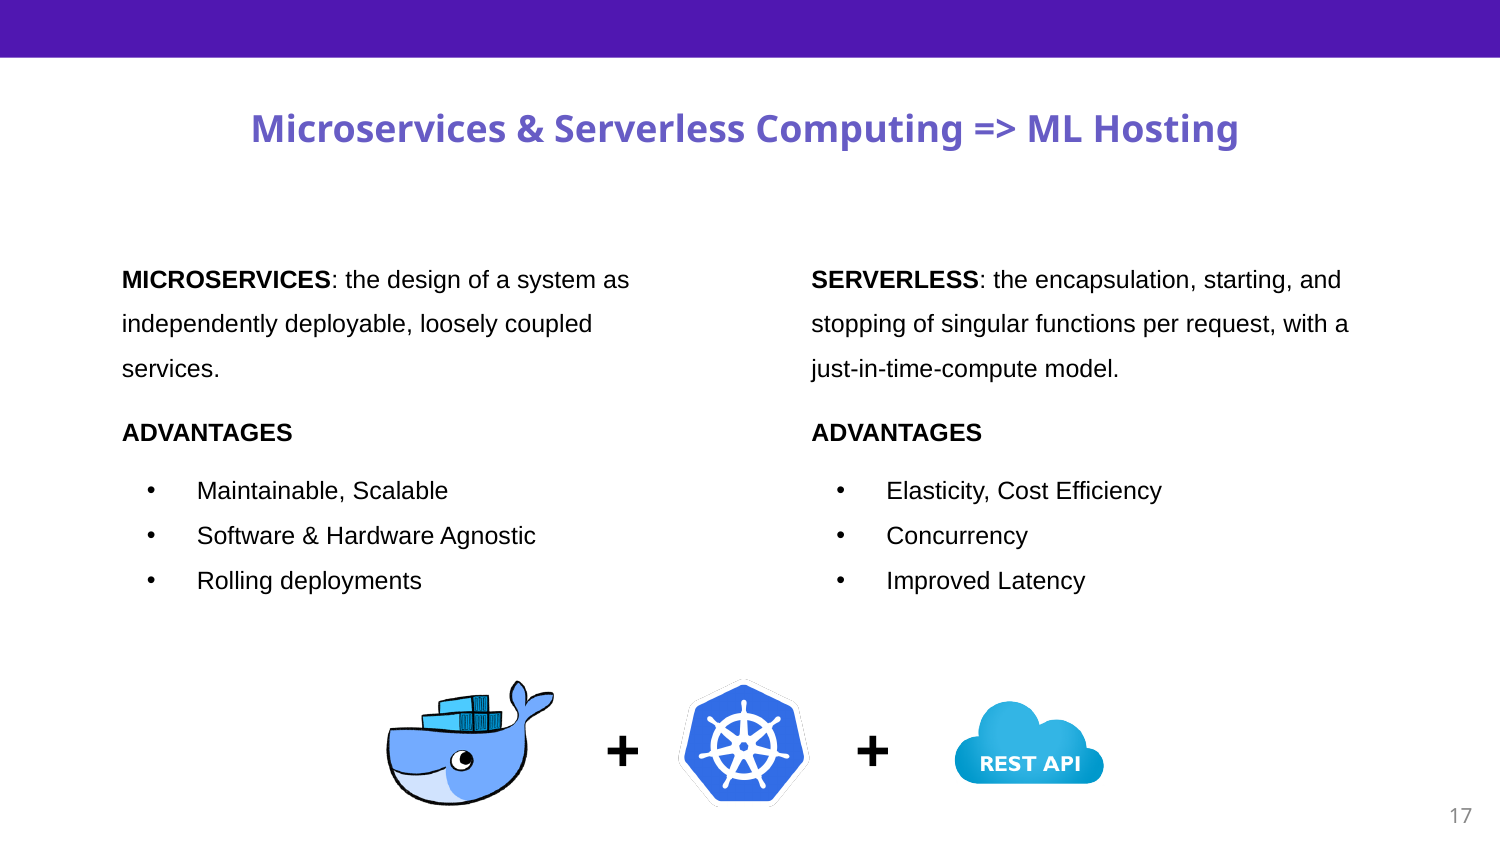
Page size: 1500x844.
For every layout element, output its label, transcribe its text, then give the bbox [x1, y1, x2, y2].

list MICROSERVICES: the design of a system as independently deployable, loosely coupled services. [106, 233, 697, 386]
text_box + [558, 695, 672, 770]
picture [386, 680, 554, 806]
text_box [0, 0, 1500, 58]
list ADVANTAGES Elasticity, Cost Efficiency Concurrency Improved Latency [796, 386, 1387, 742]
text_box Microservices & Serverless Computing => ML Hosting [17, 89, 1474, 177]
picture [952, 700, 1105, 786]
picture [677, 677, 810, 810]
text_box + [813, 695, 939, 770]
list SERVERLESS: the encapsulation, starting, and stopping of singular functions per request, with a just-in-time-compute model. [796, 233, 1387, 386]
slide_number 17 [1137, 794, 1488, 840]
list ADVANTAGES Maintainable, Scalable Software & Hardware Agnostic Rolling deployments [106, 386, 697, 742]
